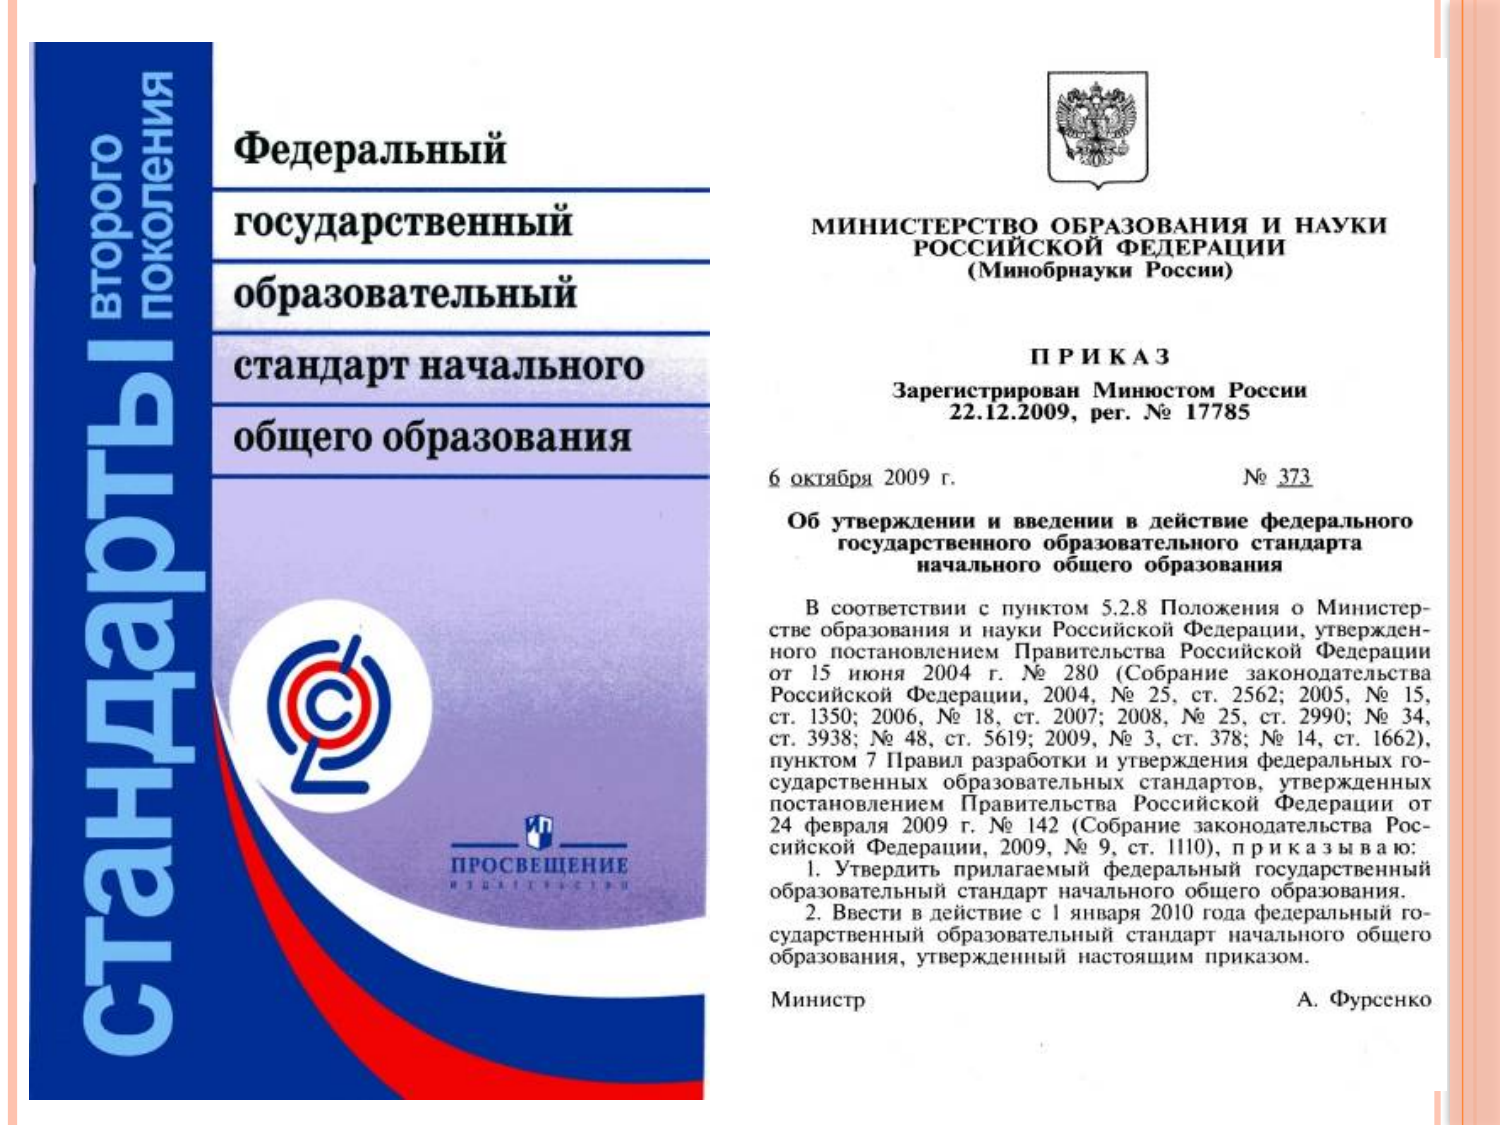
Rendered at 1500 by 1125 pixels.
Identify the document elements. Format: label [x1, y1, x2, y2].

picture [725, 57, 1448, 1091]
picture [28, 42, 710, 1101]
